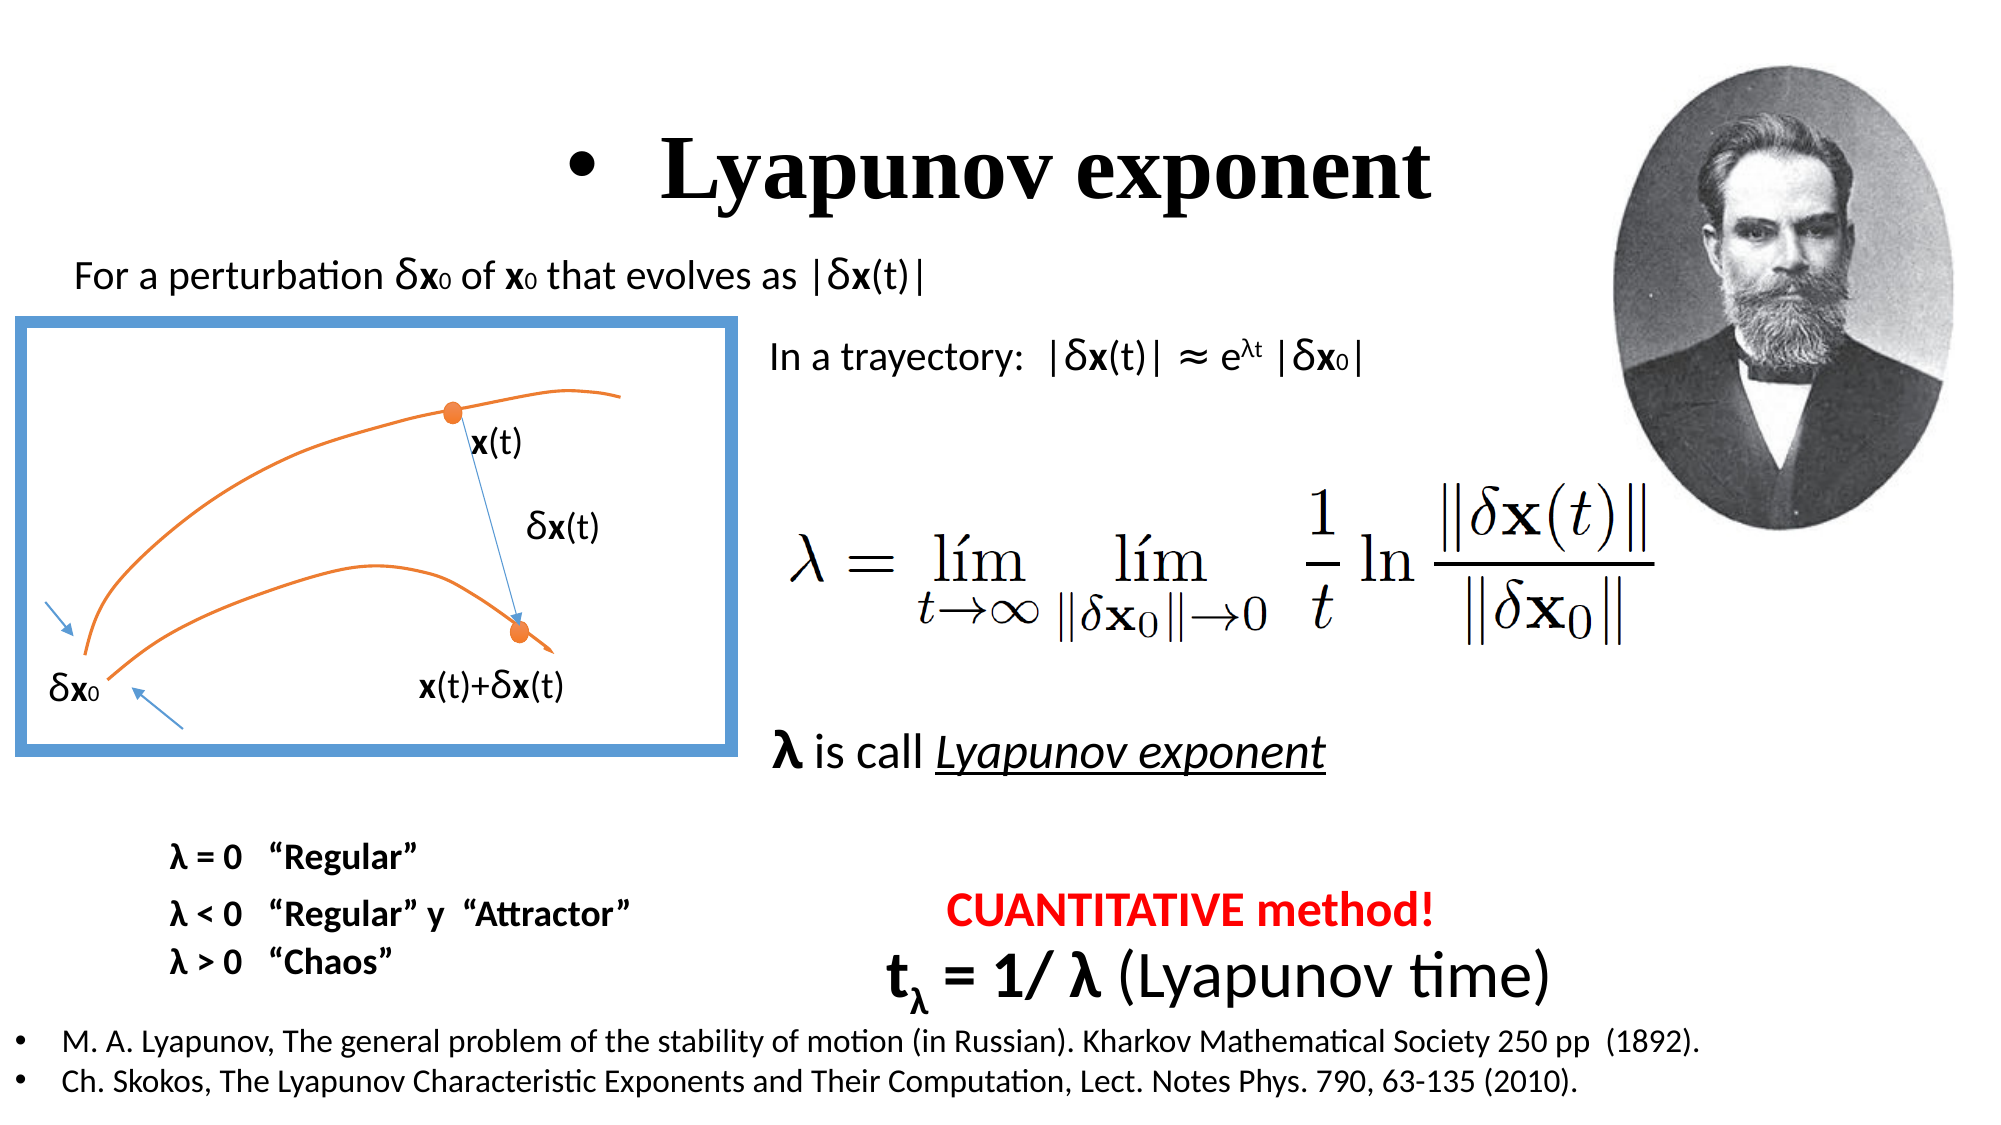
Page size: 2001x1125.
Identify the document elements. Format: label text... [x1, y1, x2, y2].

text_box For a perturbation δx0 of x0 that evolves as |δx(t)| [59, 240, 1222, 305]
text_box λ is call Lyapunov exponent [757, 710, 1801, 936]
text_box λ = 0 “Regular” λ < 0 “Regular” y “Attractor” CUANTITATIVE method! λ > 0 “Chaos” [146, 824, 1706, 990]
text_box tλ = 1/ λ (Lyapunov time) [871, 923, 1754, 1030]
title Lyapunov exponent [137, 59, 1863, 278]
text_box [20, 321, 733, 752]
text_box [45, 601, 74, 637]
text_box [131, 687, 183, 730]
text_box In a trayectory: |δx(t)| ≈ eλt |δx0| [743, 313, 1612, 388]
picture [785, 63, 1955, 651]
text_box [461, 417, 520, 626]
text_box M. A. Lyapunov, The general problem of the stability of motion (in Russian). Kharkov Mathematical Society 250 pp (1892). Ch. Skokos, The Lyapunov Characteristic Exponents and Their Computation, Lect. Notes Phys. 790, 63-135 (2010). [0, 1012, 1896, 1107]
